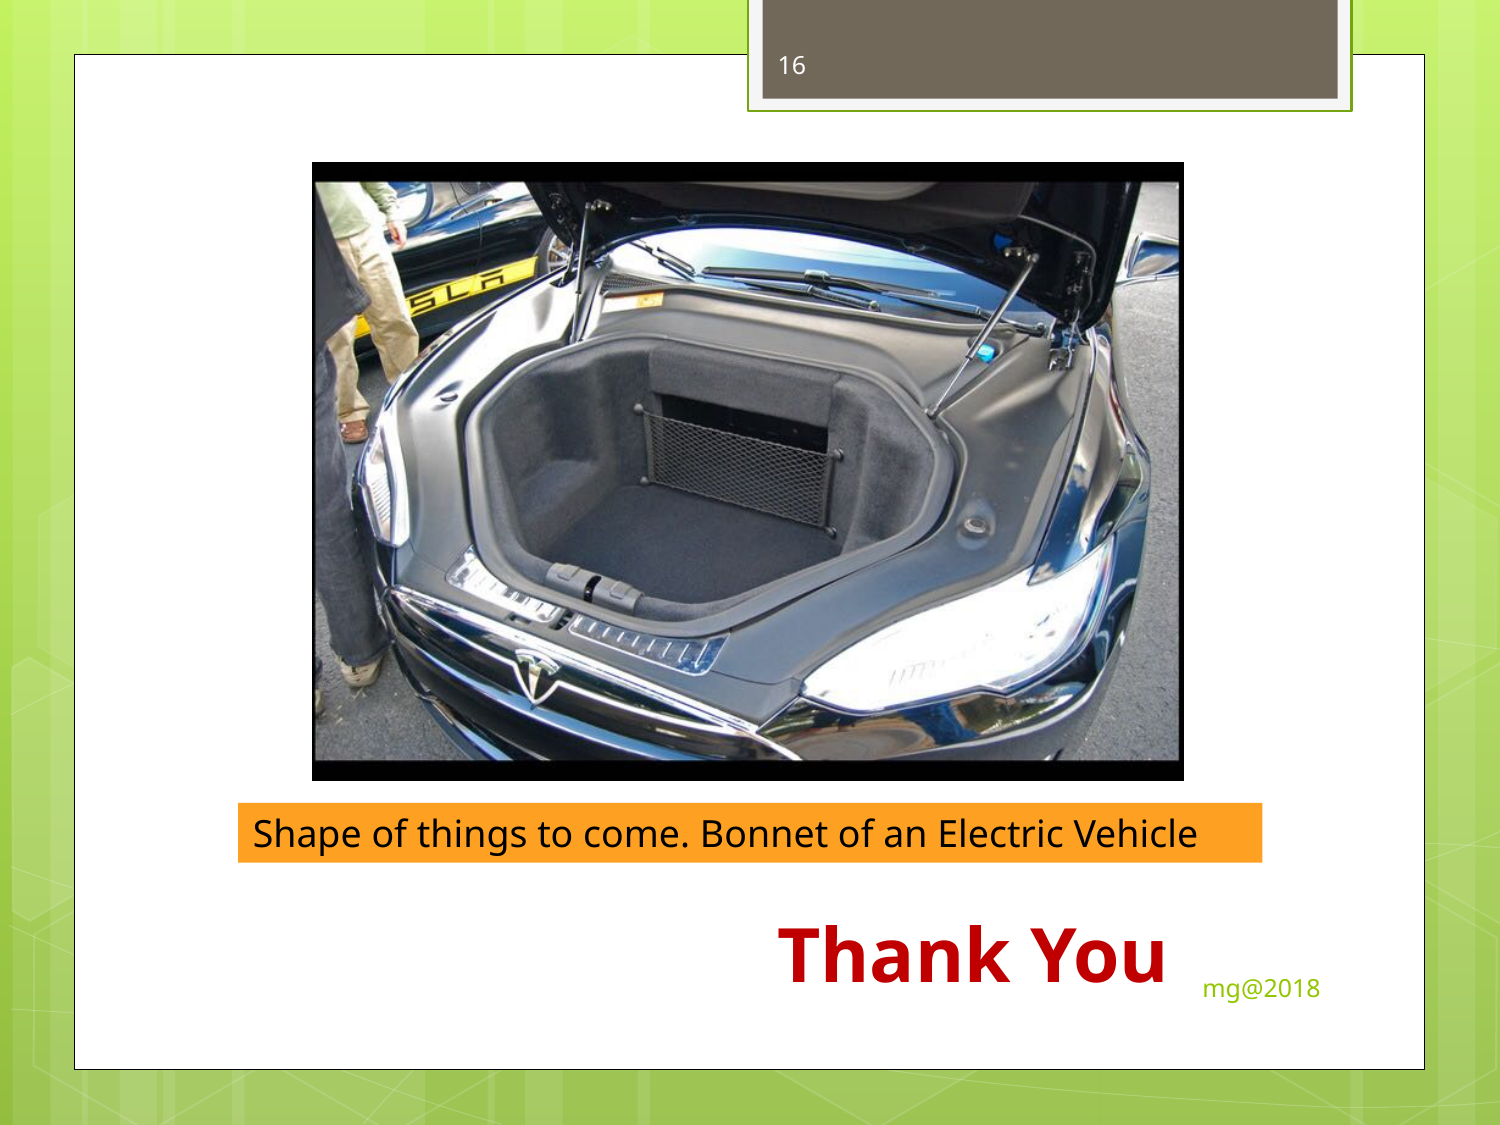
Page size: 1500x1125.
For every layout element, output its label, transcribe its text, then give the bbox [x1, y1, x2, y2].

text_box Shape of things to come. Bonnet of an Electric Vehicle [238, 802, 1263, 863]
footer mg@2018 [761, 960, 1336, 1020]
slide_number 16 [762, 36, 982, 97]
picture [312, 162, 1184, 781]
text_box Thank You [762, 899, 1238, 960]
